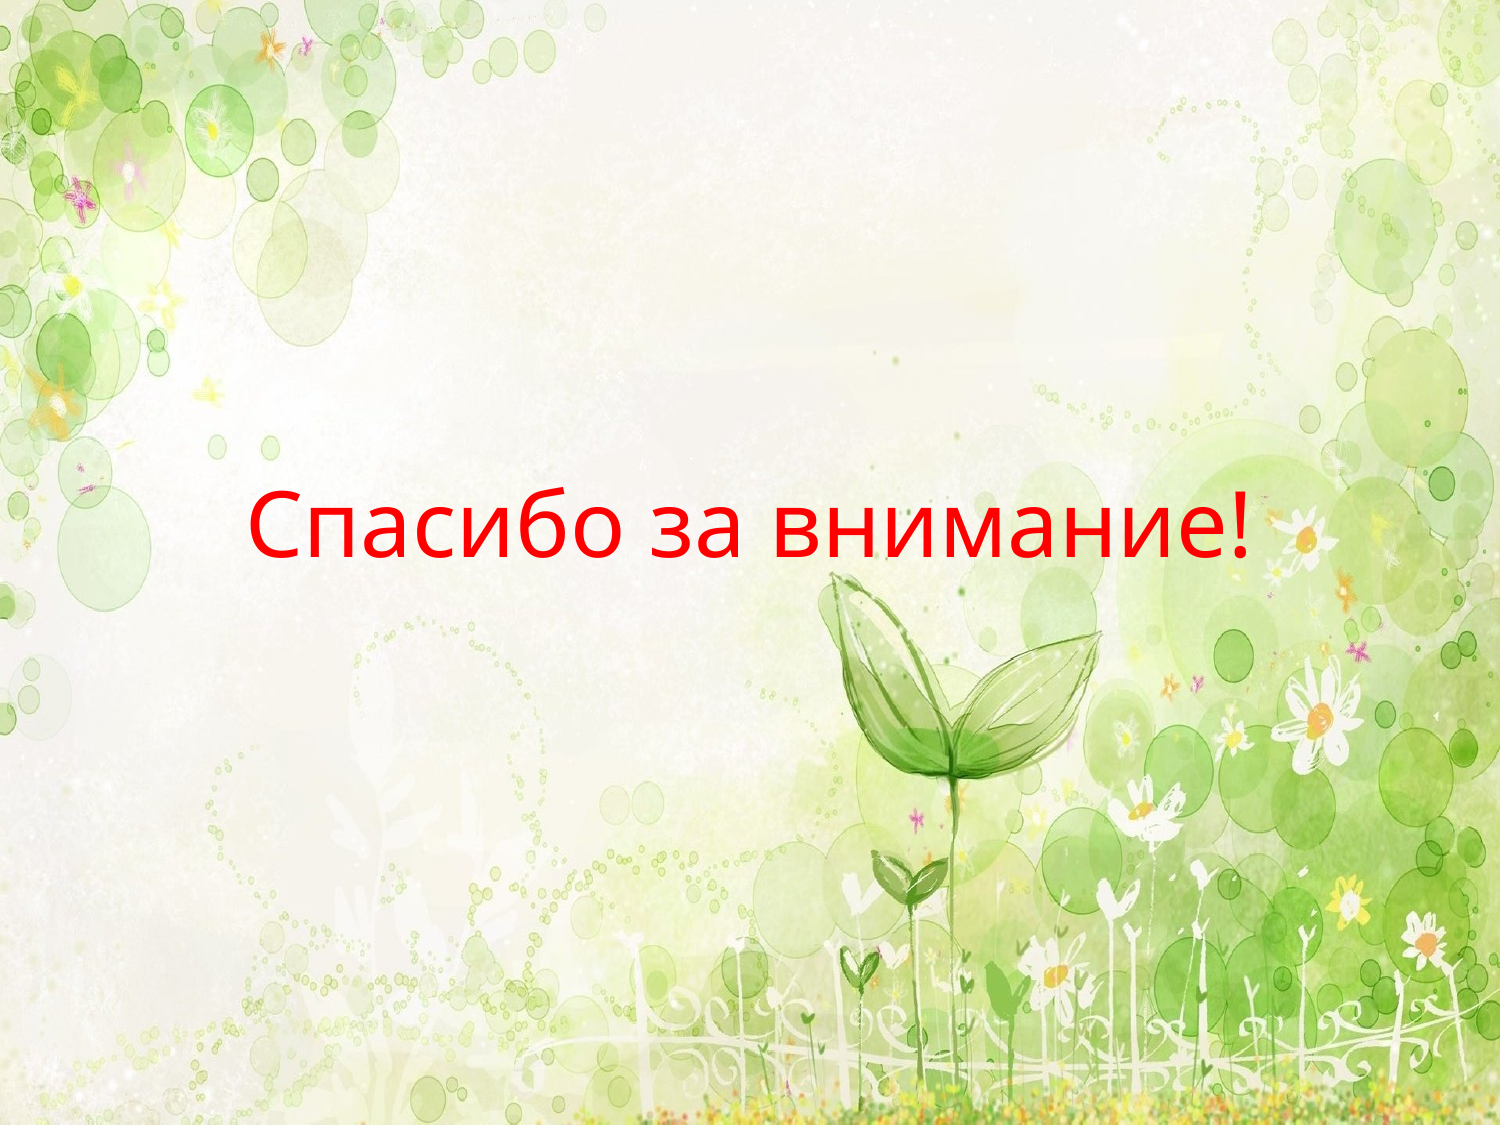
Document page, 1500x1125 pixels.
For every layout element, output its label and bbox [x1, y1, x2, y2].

list [0, 0, 1500, 1125]
